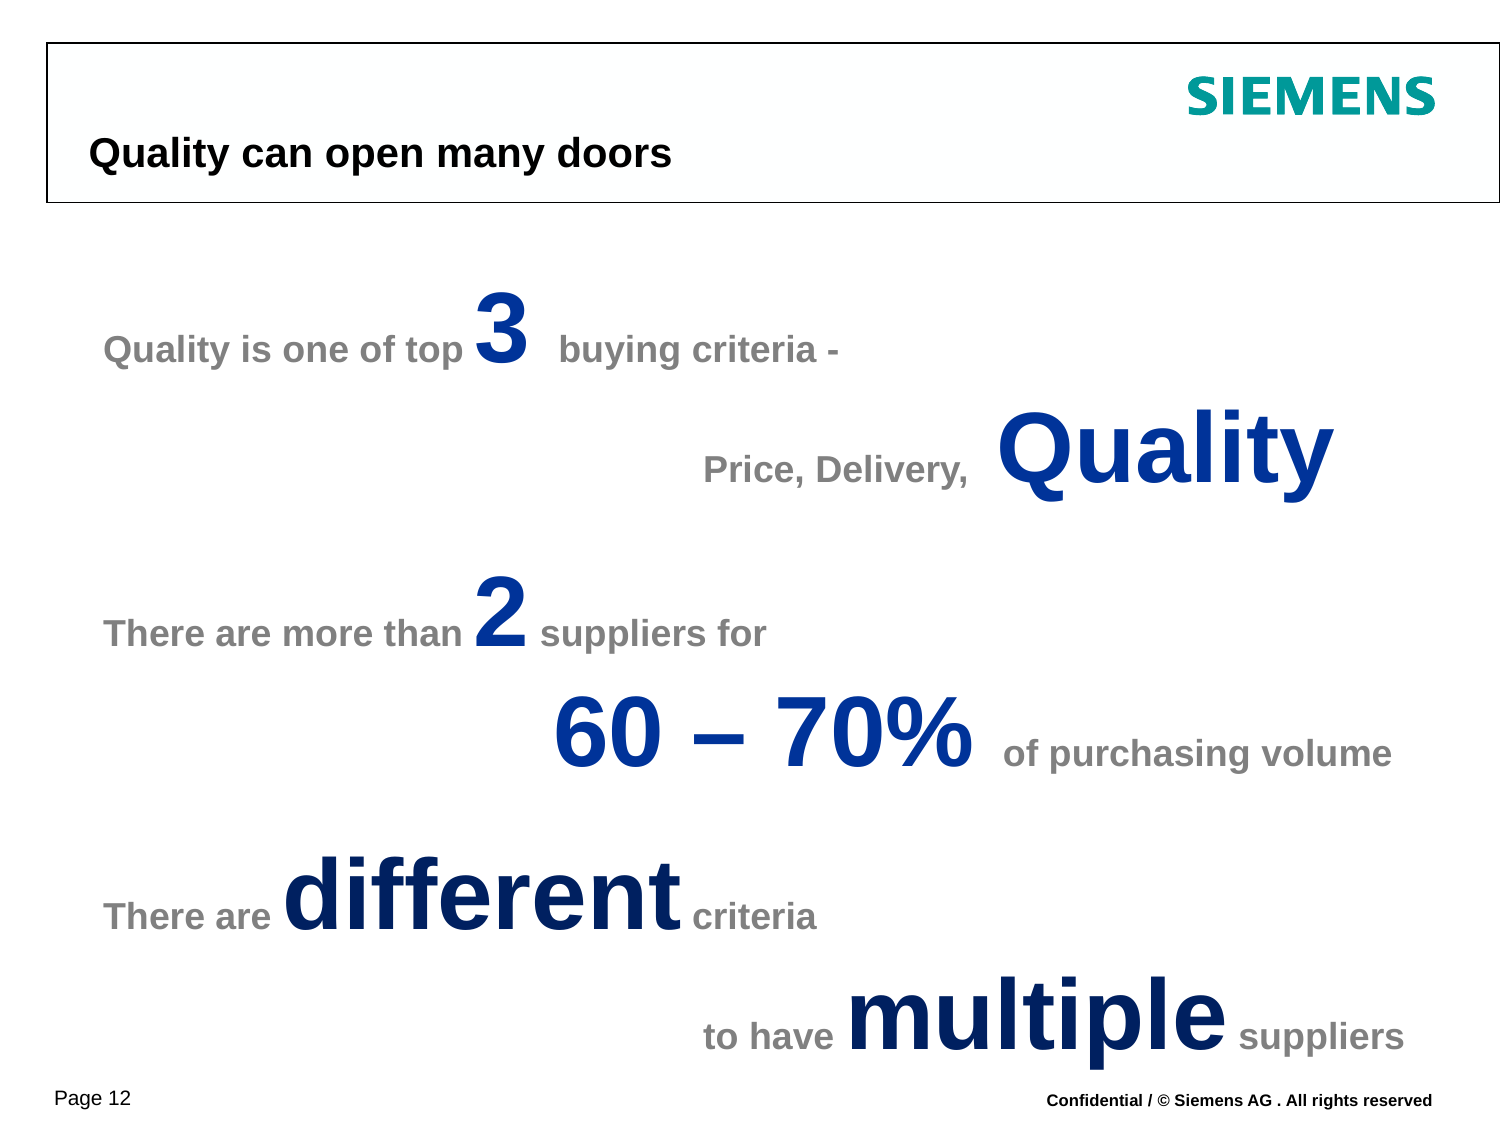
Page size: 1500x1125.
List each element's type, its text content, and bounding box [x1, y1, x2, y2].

text_box There are more than 2 suppliers for 60 – 70% of purchasing volume [88, 538, 1435, 794]
text_box There are different criteria to have multiple suppliers [88, 822, 1435, 1077]
title Quality can open many doors [88, 53, 1138, 177]
text_box Quality is one of top 3 buying criteria - Price, Delivery, Quality [88, 255, 1435, 510]
